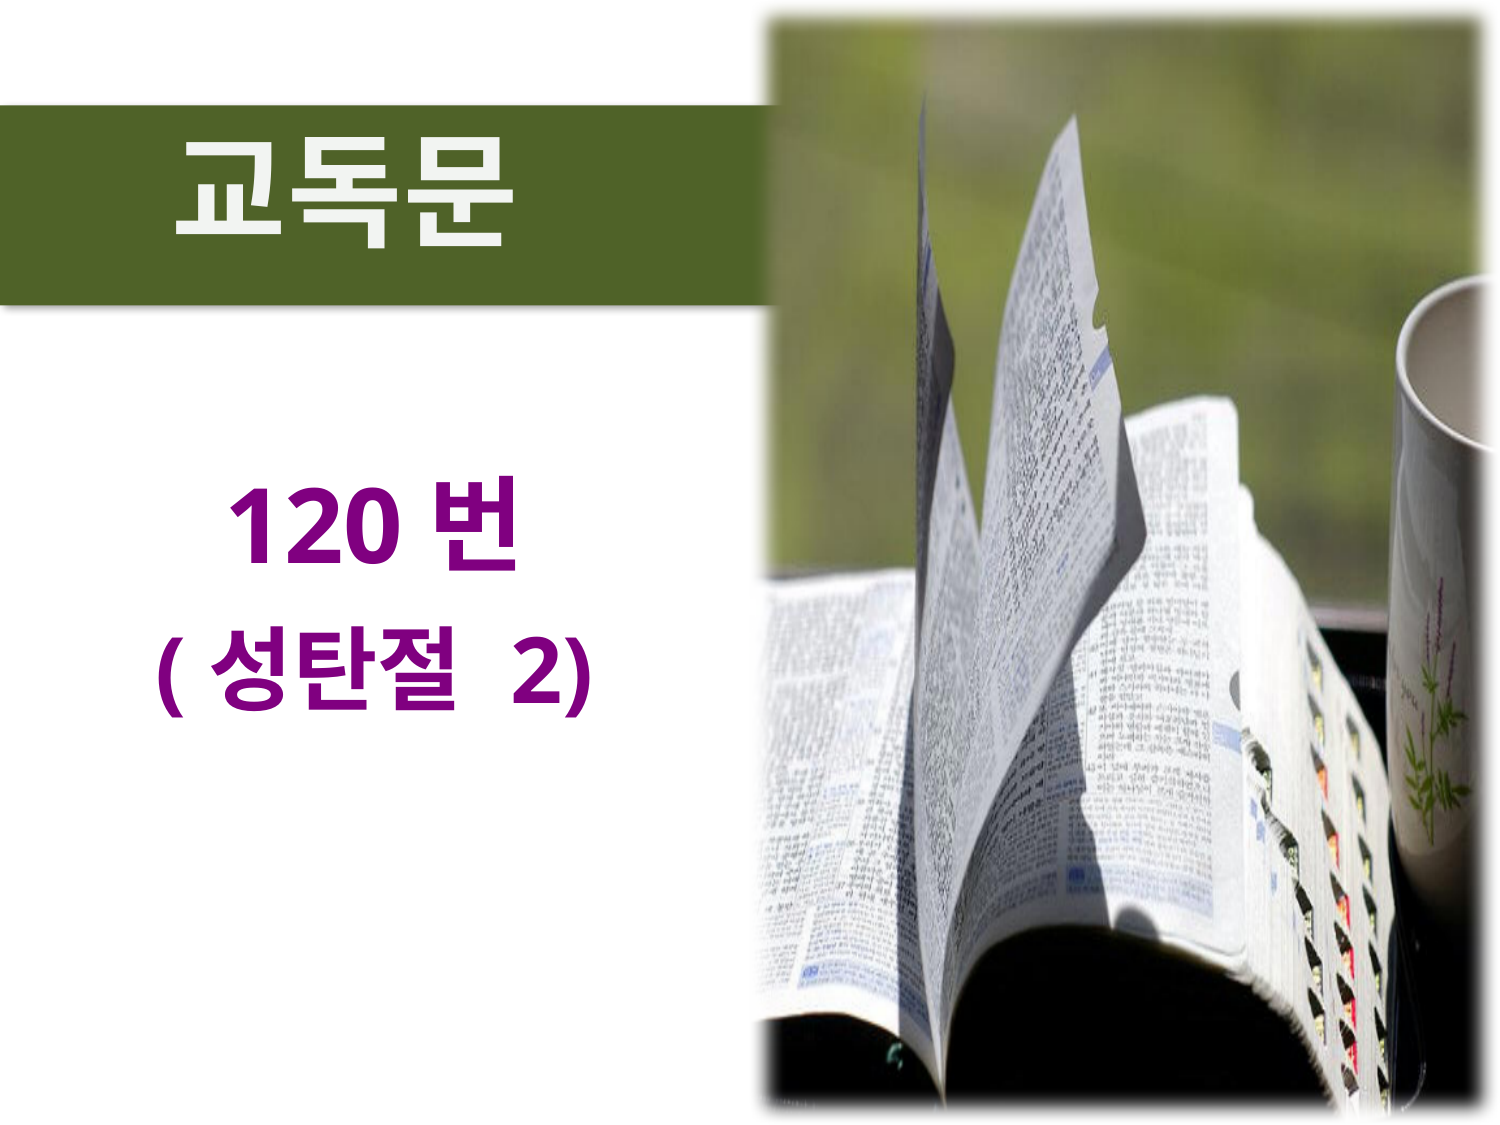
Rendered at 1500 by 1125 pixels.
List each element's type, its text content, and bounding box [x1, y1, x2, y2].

picture [749, 0, 1500, 1125]
text_box [0, 105, 744, 306]
text_box 120번 (성탄절 2) [0, 420, 744, 730]
text_box 교독문 [0, 105, 727, 271]
